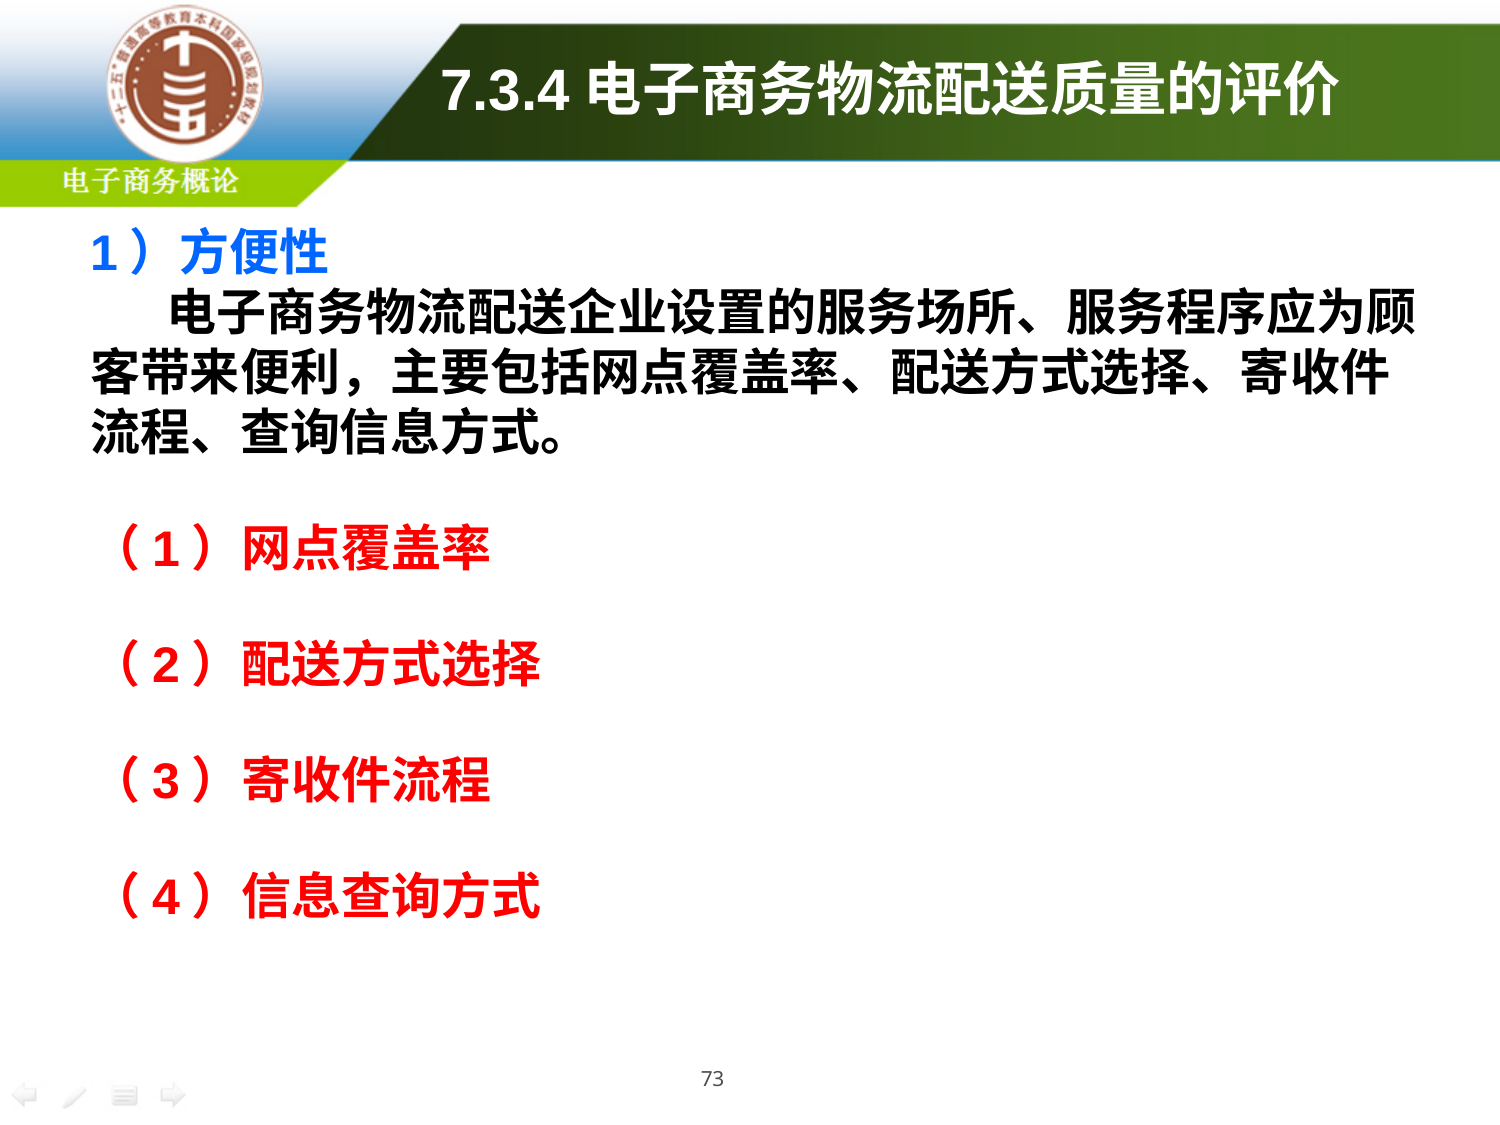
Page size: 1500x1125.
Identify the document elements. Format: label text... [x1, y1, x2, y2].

slide_number 73 [537, 1058, 888, 1109]
picture [0, 0, 1500, 1125]
title 7.3.4电子商务物流配送质量的评价 [424, 37, 1500, 137]
list 1）方便性 电子商务物流配送企业设置的服务场所、服务程序应为顾客带来便利，主要包括网点覆盖率、配送方式选择、寄收件流程、查询信息方式。 （1）网点覆盖率 （2）配送方式选择 （3）寄收件流程 （4）信息查询方式 [74, 224, 1448, 1038]
